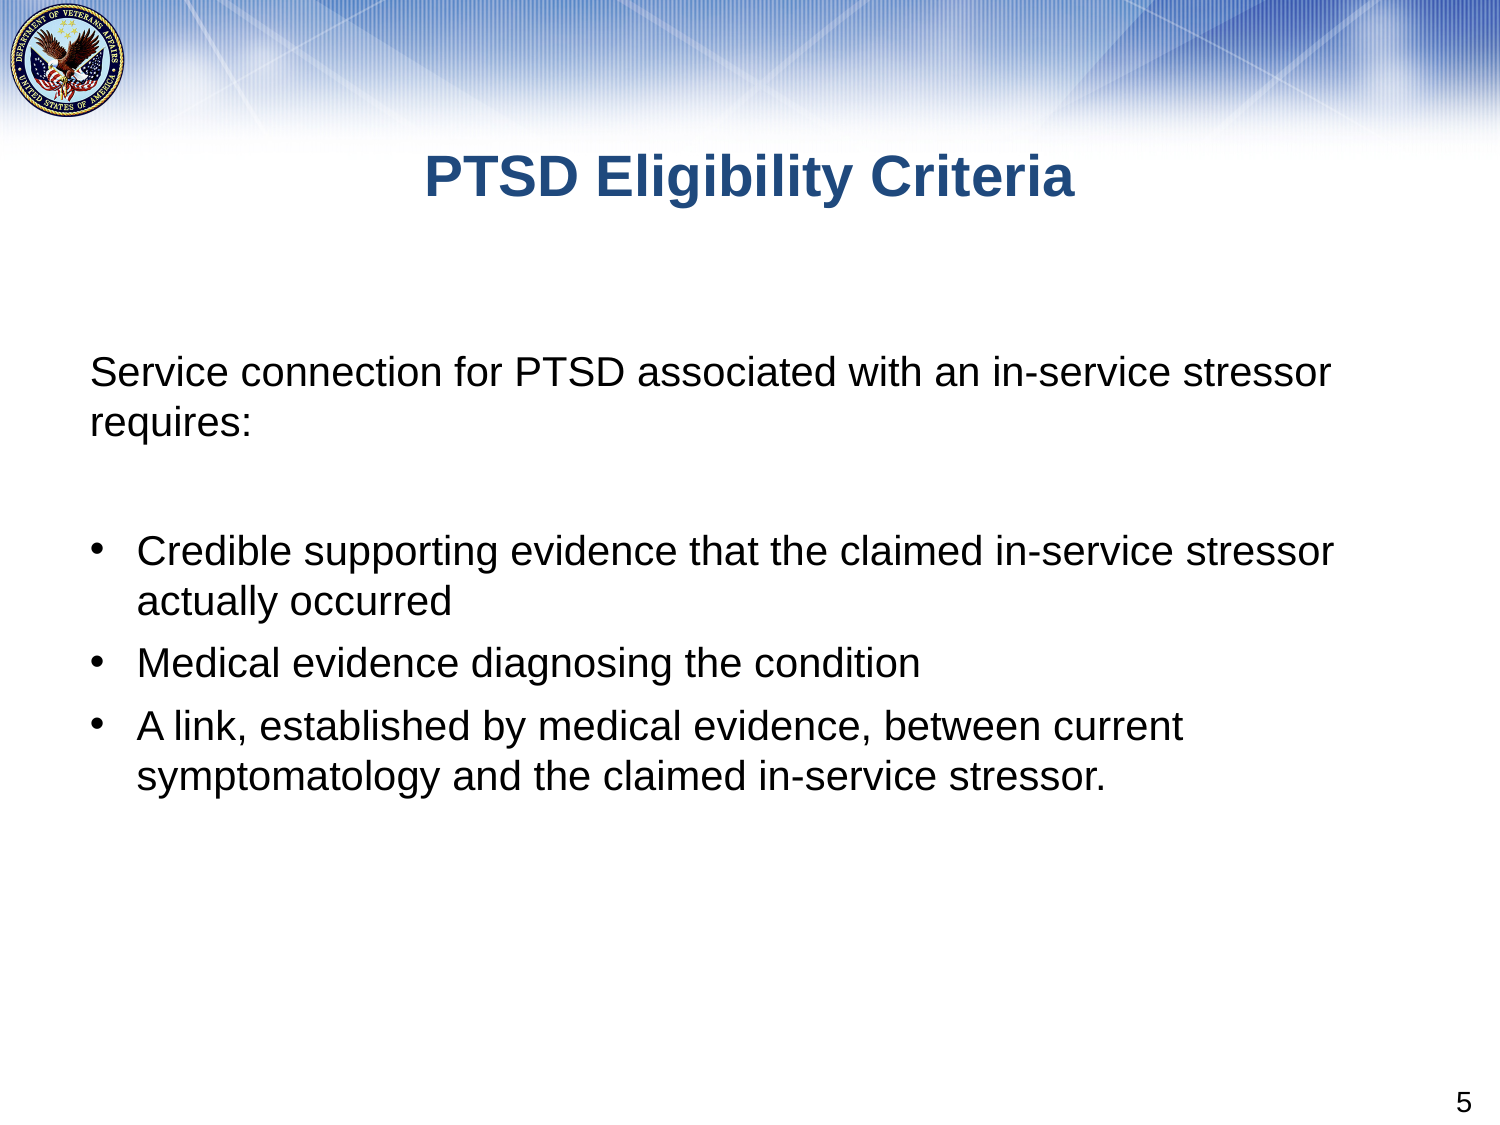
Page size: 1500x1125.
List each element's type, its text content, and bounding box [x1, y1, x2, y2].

text_box Credible supporting evidence that the claimed in-service stressor actually occurred Medical evidence diagnosing the condition A link, established by medical evidence, between current symptomatology and the claimed in-service stressor. [74, 516, 1425, 806]
picture [0, 0, 1500, 130]
list Service connection for PTSD associated with an in-service stressor requires: [75, 337, 1425, 459]
picture [0, 309, 1500, 1062]
title PTSD Eligibility Criteria [0, 130, 1500, 309]
slide_number 5 [1136, 1083, 1487, 1125]
